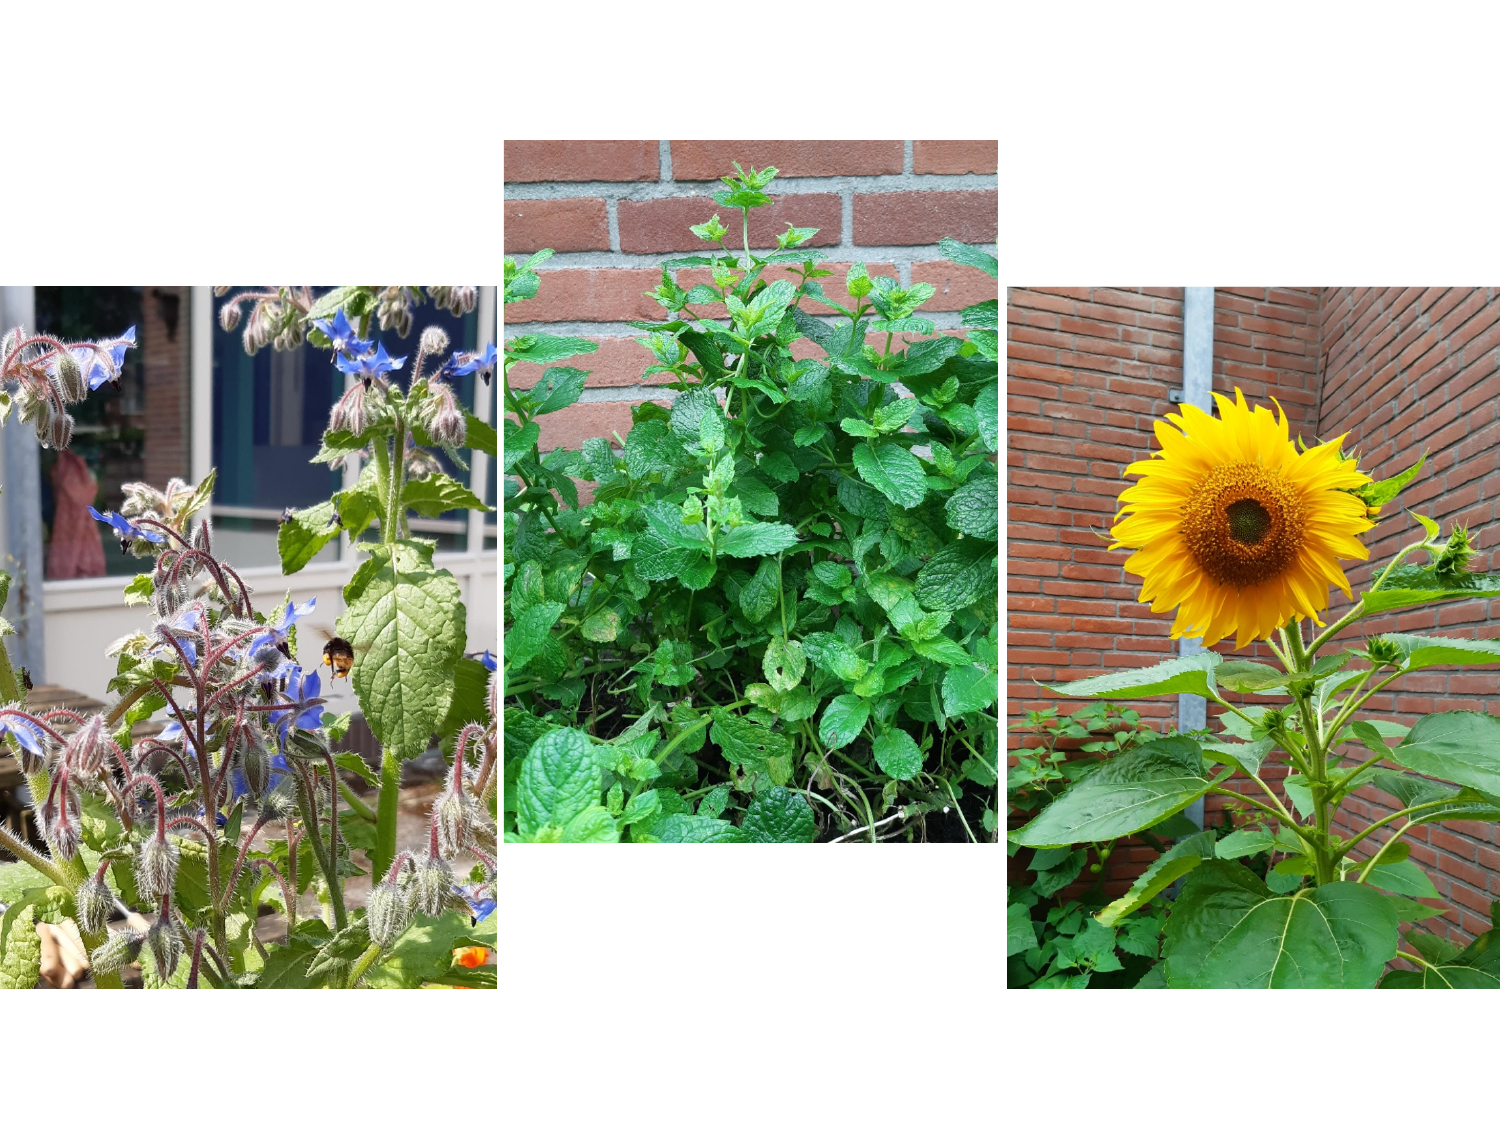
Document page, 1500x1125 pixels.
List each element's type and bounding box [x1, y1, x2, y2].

picture [0, 140, 1500, 989]
